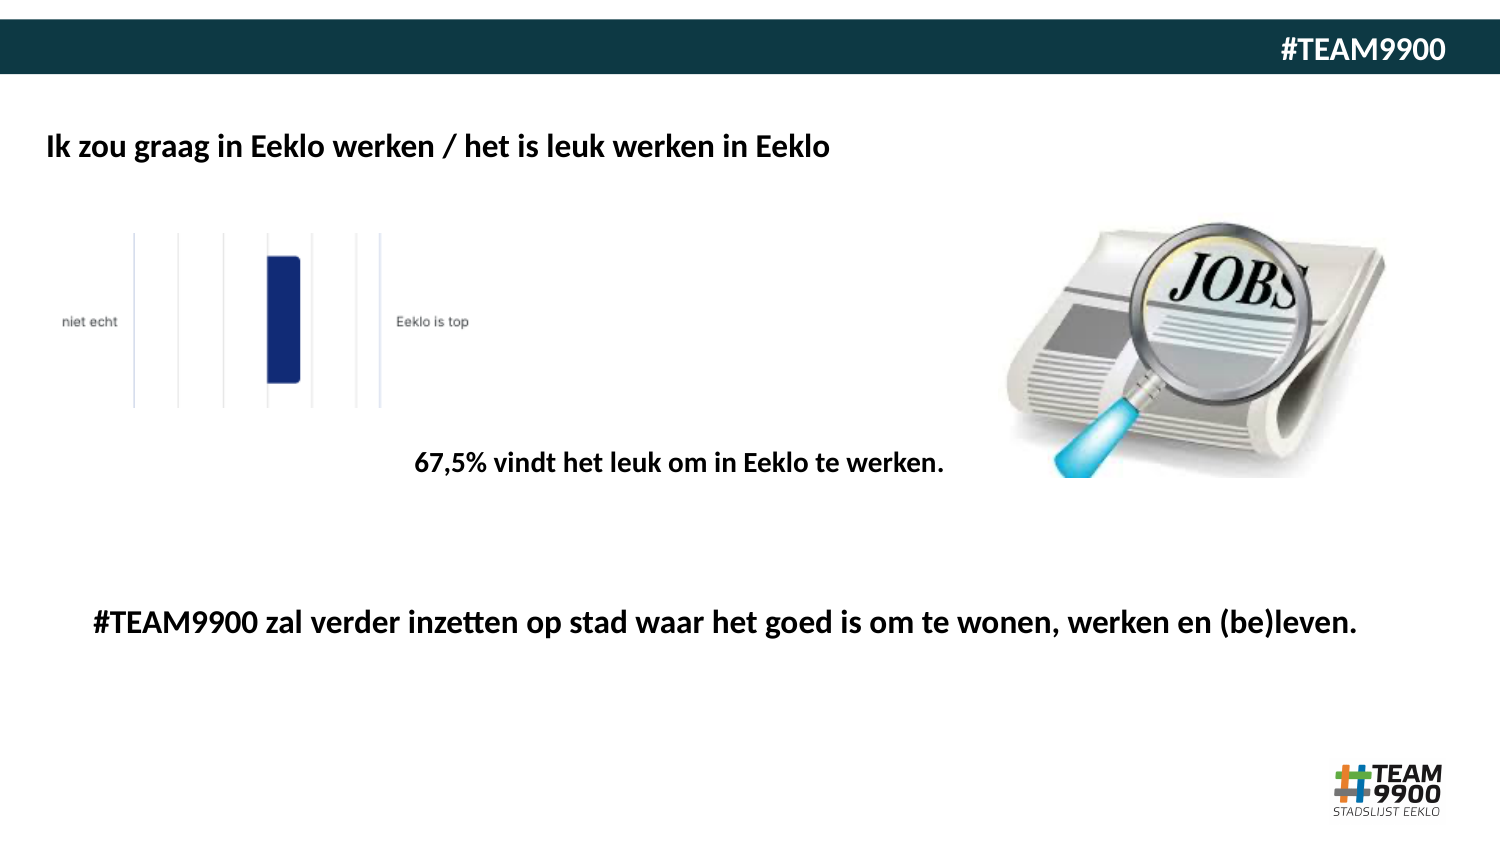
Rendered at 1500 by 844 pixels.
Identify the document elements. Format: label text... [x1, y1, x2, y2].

text_box 67,5% vindt het leuk om in Eeklo te werken. [399, 428, 966, 495]
picture [47, 233, 487, 408]
picture [1329, 758, 1446, 825]
text_box #TEAM9900 zal verder inzetten op stad waar het goed is om te wonen, werken en (be)leven. [78, 585, 1422, 651]
picture [998, 163, 1391, 478]
text_box Ik zou graag in Eeklo werken / het is leuk werken in Eeklo [31, 117, 1469, 172]
